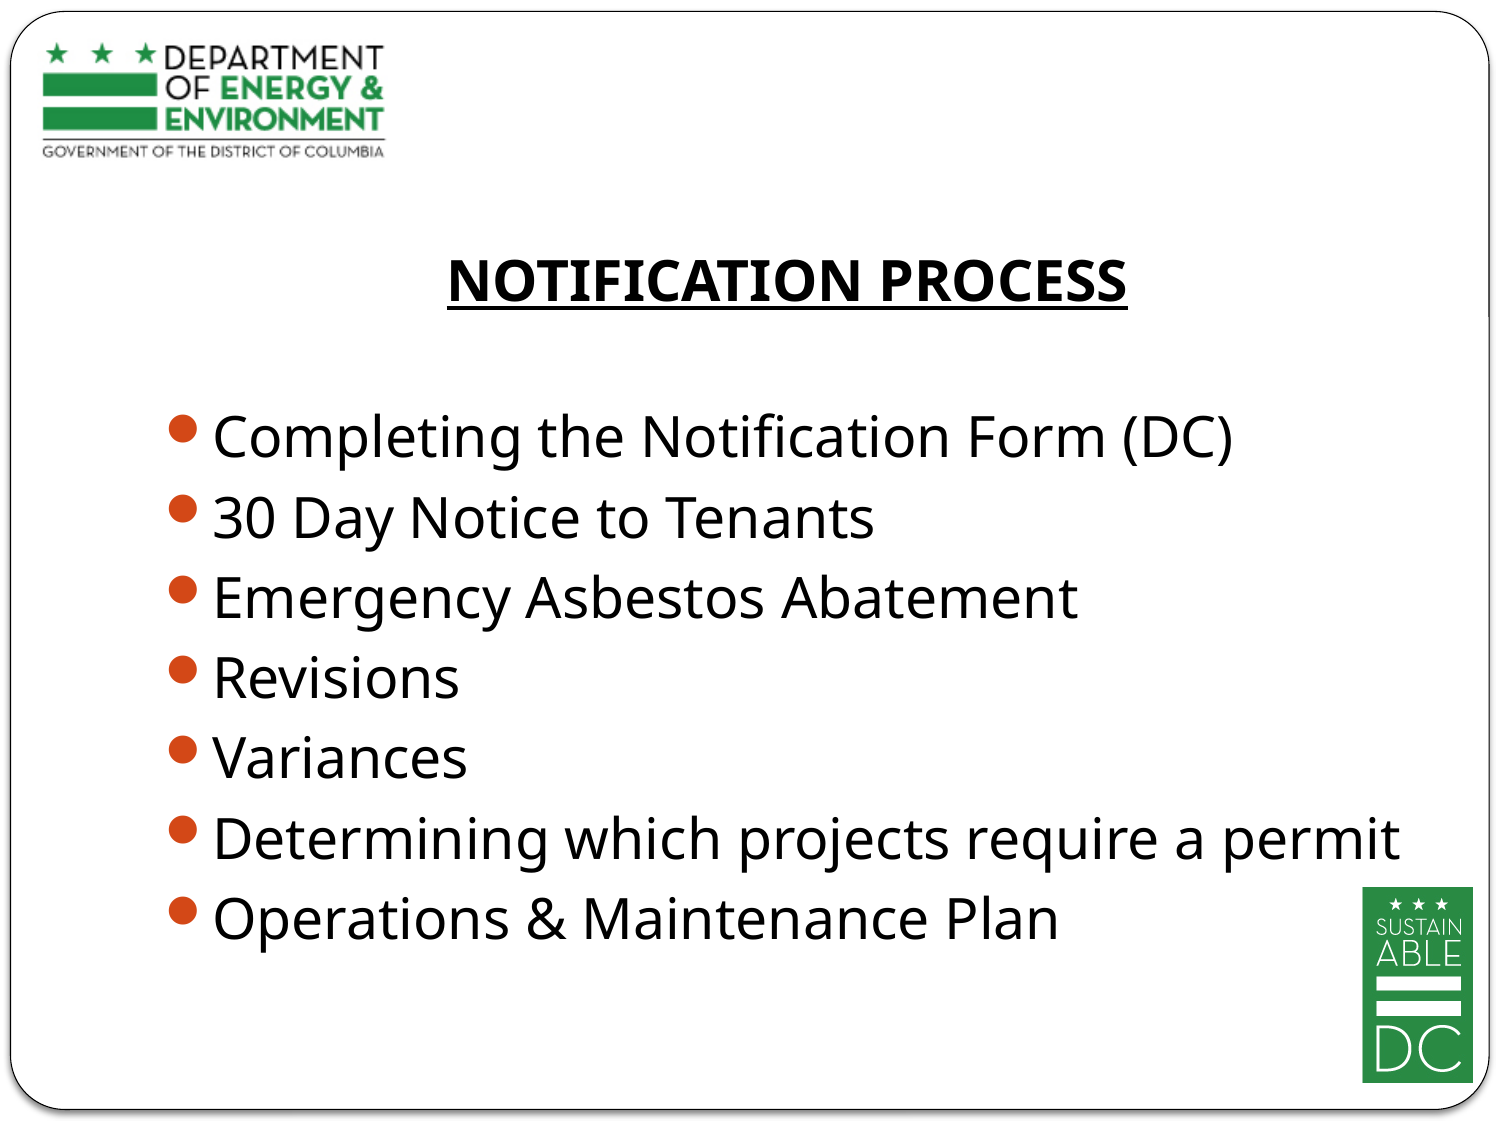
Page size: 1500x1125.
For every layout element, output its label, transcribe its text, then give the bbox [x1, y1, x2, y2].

list NOTIFICATION PROCESS Completing the Notification Form (DC) 30 Day Notice to Tenants Emergency Asbestos Abatement Revisions Variances Determining which projects require a permit Operations & Maintenance Plan [150, 237, 1425, 988]
picture [37, 38, 388, 161]
picture [1362, 887, 1473, 1083]
